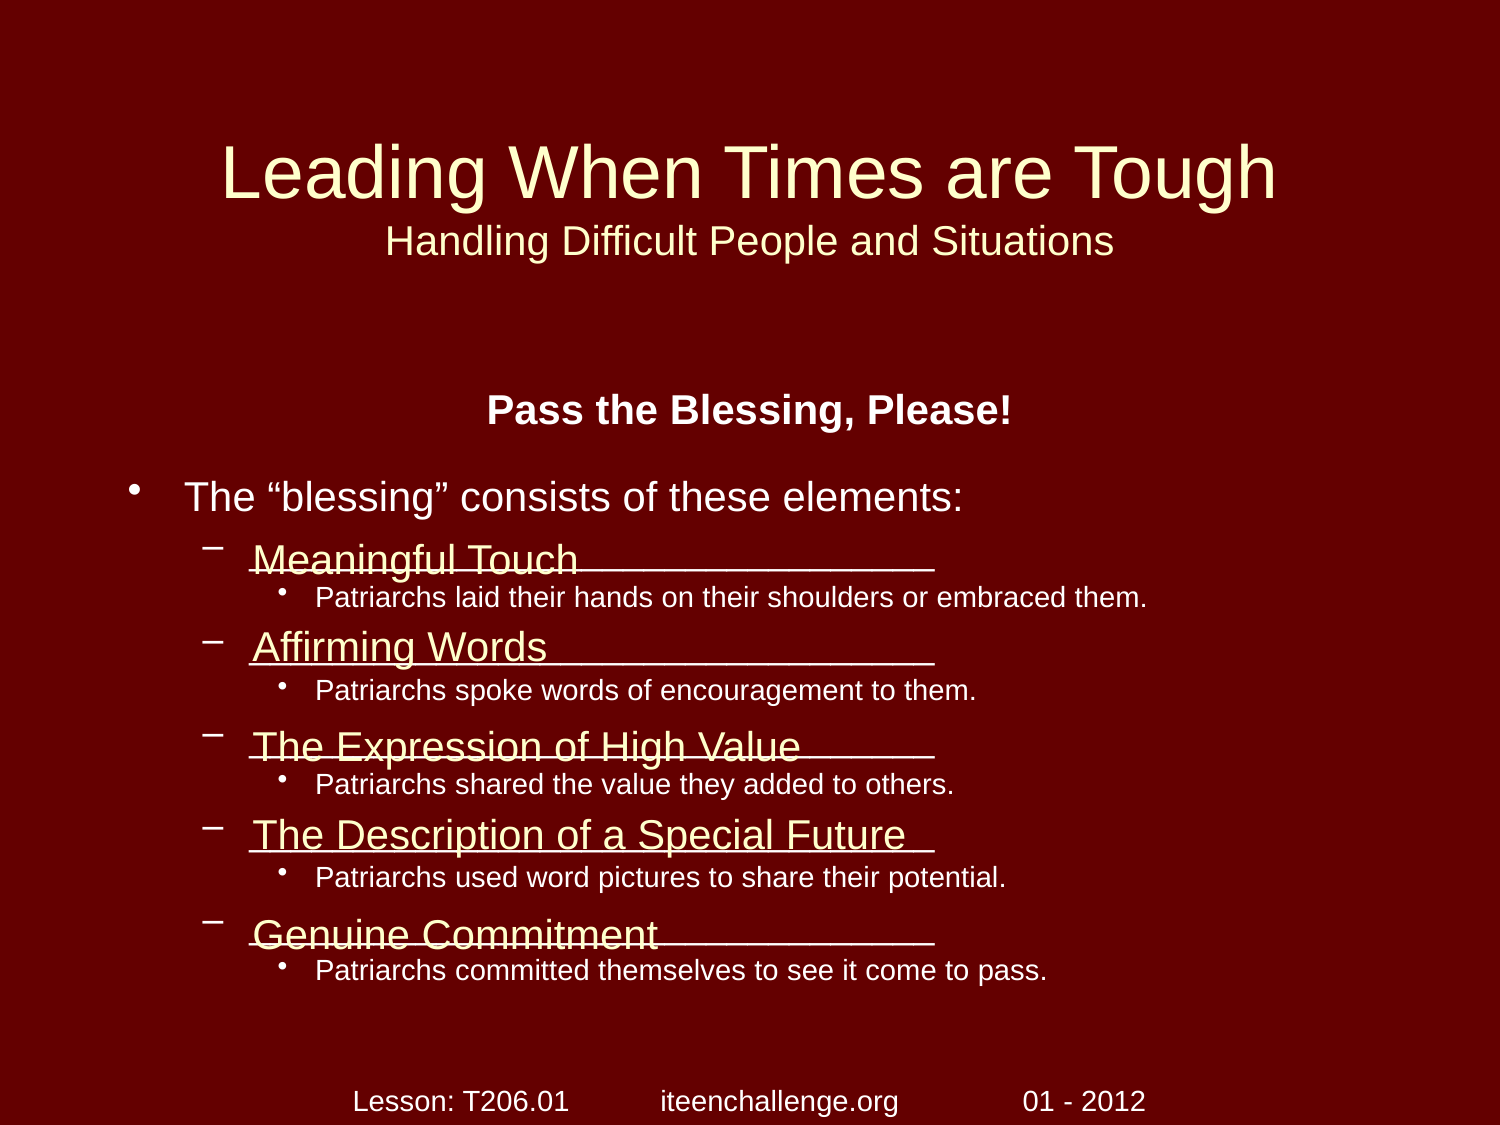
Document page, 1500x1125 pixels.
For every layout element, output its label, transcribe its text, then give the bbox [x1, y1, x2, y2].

text_box Meaningful Touch [237, 525, 775, 590]
text_box The Expression of High Value [237, 712, 825, 778]
text_box The Description of a Special Future [237, 800, 975, 865]
text_box Affirming Words [237, 612, 775, 678]
title Leading When Times are Tough Handling Difficult People and Situations [112, 99, 1388, 288]
text_box Genuine Commitment [237, 900, 775, 965]
list Pass the Blessing, Please! The “blessing” consists of these elements: _________________________________ Patriarchs laid their hands on their shoulders or embraced them. _________________________________ Patriarchs spoke words of encouragement to them. _________________________________ Patriarchs shared the value they added to others. _________________________________ Patriarchs used word pictures to share their potential. _________________________________ Patriarchs committed themselves to see it come to pass. [112, 375, 1388, 1000]
footer Lesson: T206.01 iteenchallenge.org 01 - 2012 [324, 1074, 1176, 1125]
